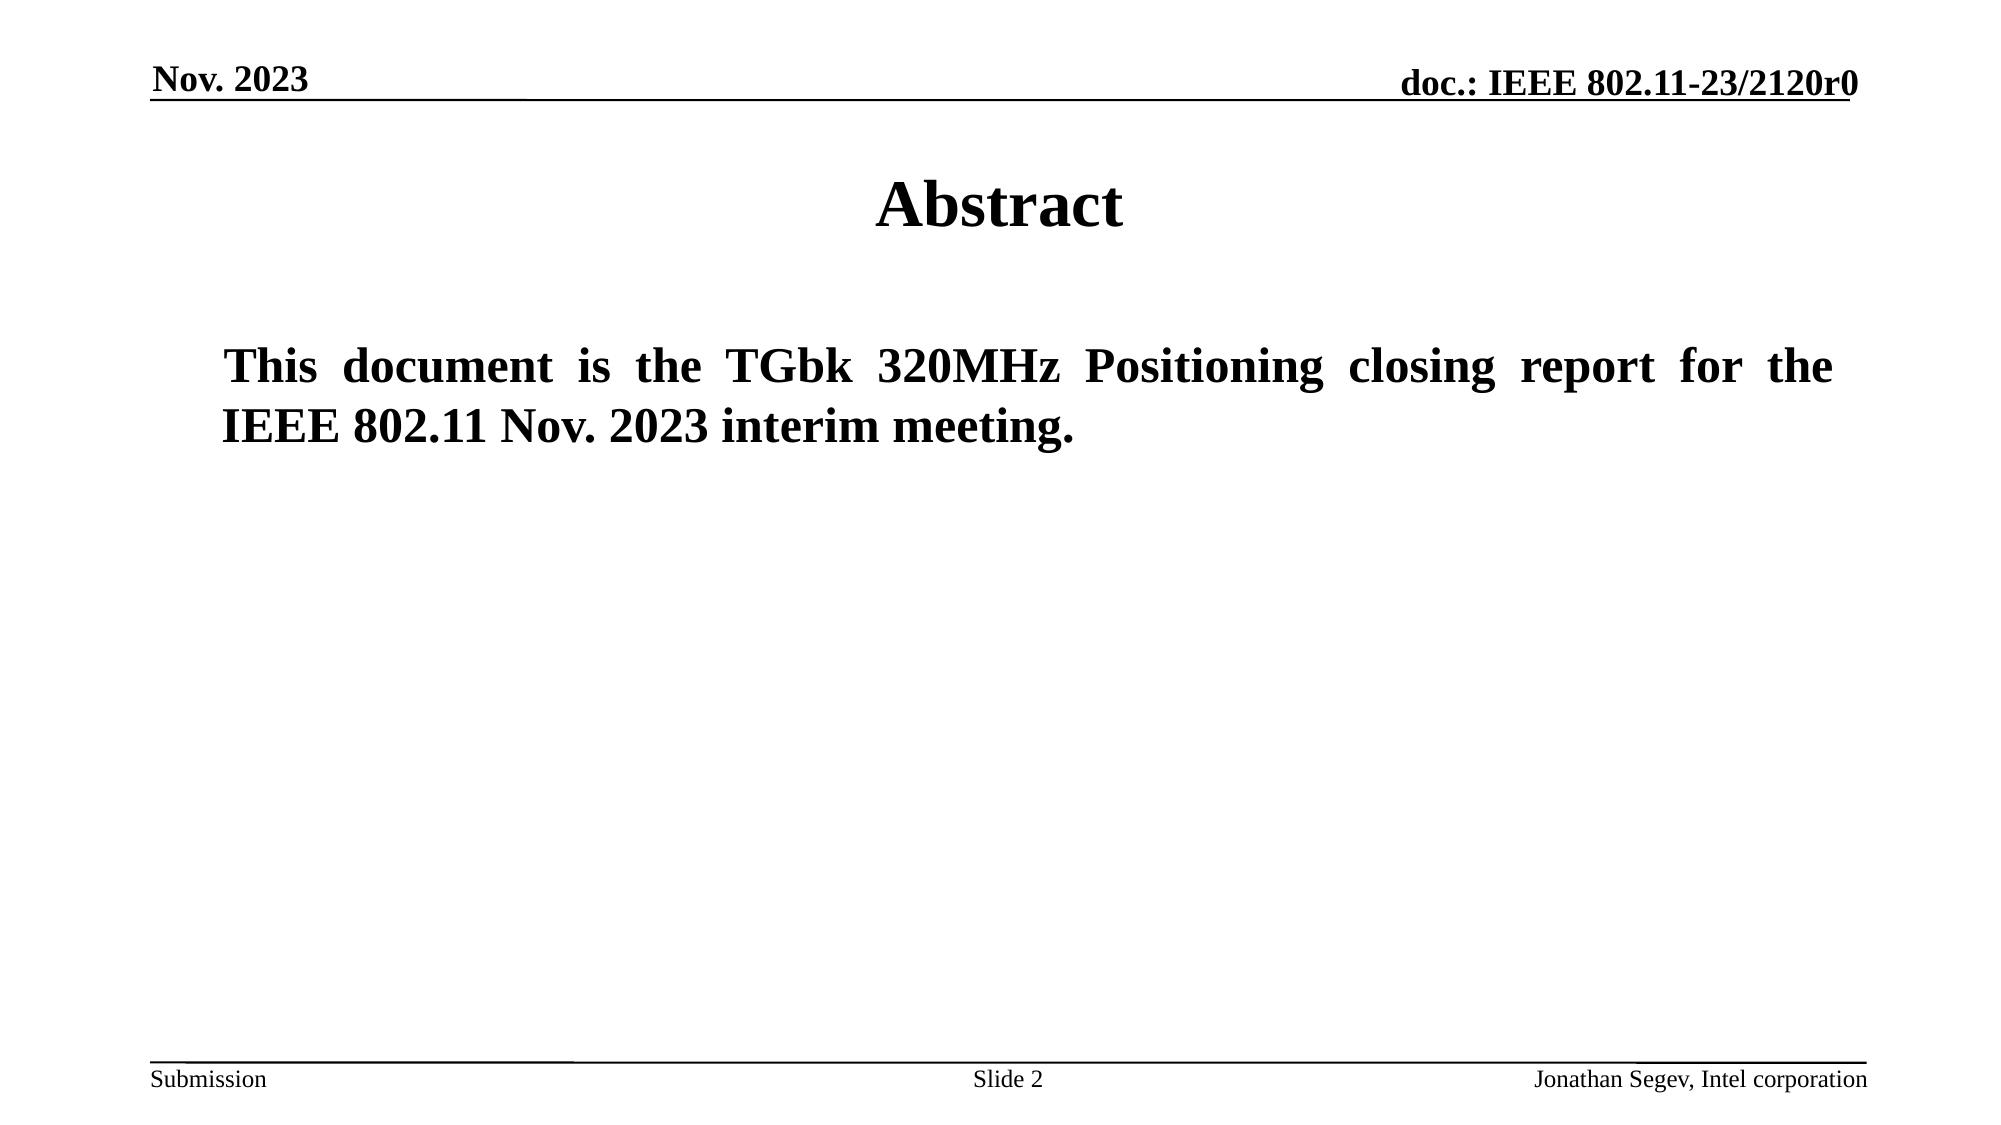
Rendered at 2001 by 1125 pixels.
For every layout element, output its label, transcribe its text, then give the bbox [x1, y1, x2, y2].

footer Jonathan Segev, Intel corporation [1171, 1061, 1869, 1093]
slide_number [152, 54, 563, 100]
title Abstract [149, 112, 1850, 288]
list This document is the TGbk 320MHz Positioning closing report for the IEEE 802.11 Nov. 2023 interim meeting. [149, 324, 1850, 1000]
slide_number Slide 2 [950, 1061, 1067, 1123]
